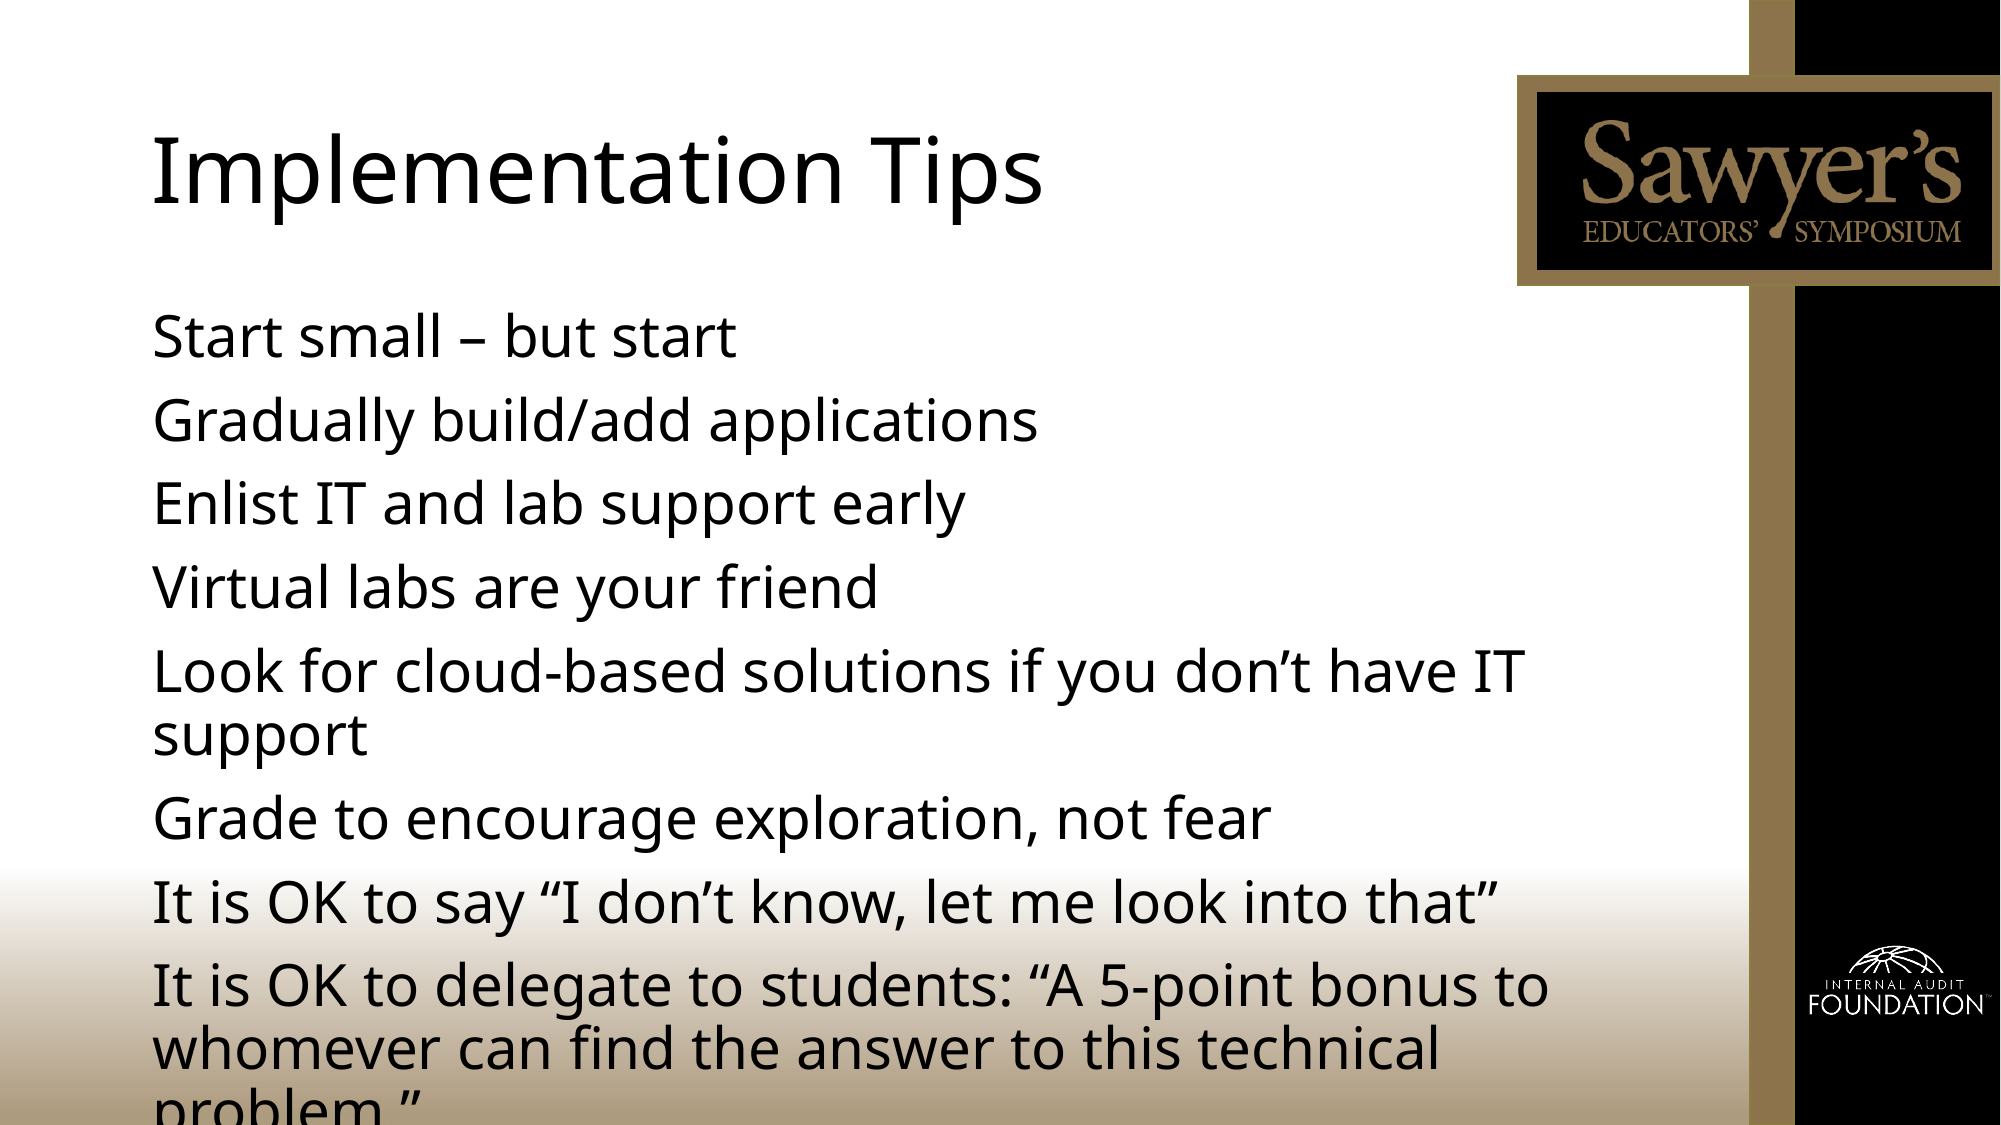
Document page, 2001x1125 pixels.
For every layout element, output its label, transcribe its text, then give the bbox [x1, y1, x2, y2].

list Start small – but start Gradually build/add applications Enlist IT and lab support early Virtual labs are your friend Look for cloud-based solutions if you don’t have IT support Grade to encourage exploration, not fear It is OK to say “I don’t know, let me look into that” It is OK to delegate to students: “A 5-point bonus to whomever can find the answer to this technical problem.” [137, 299, 1732, 1014]
picture [1564, 93, 1980, 268]
title Implementation Tips [136, 64, 1508, 283]
picture [0, 0, 1749, 1125]
picture [1807, 894, 1992, 1073]
